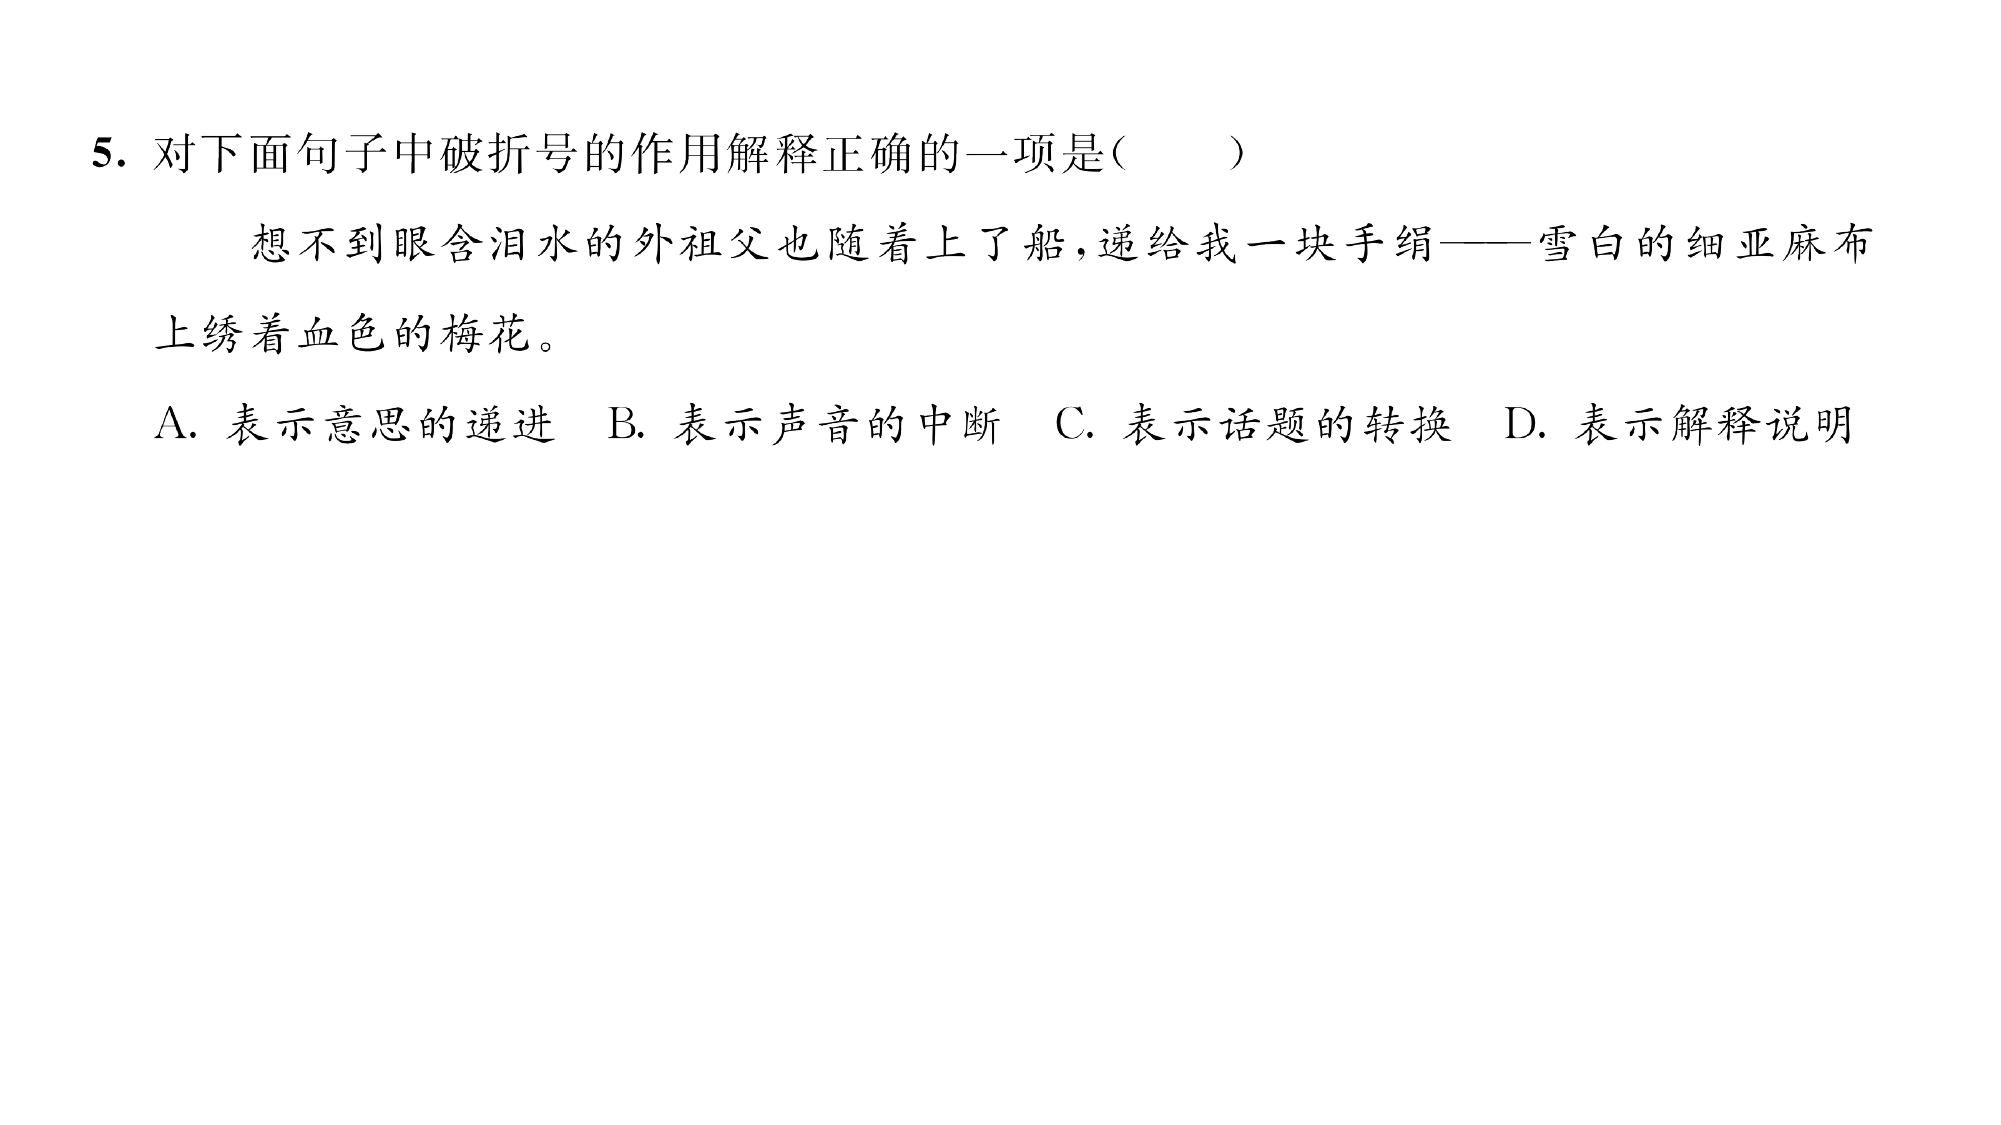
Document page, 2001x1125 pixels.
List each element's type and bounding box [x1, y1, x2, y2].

picture [88, 118, 1979, 481]
